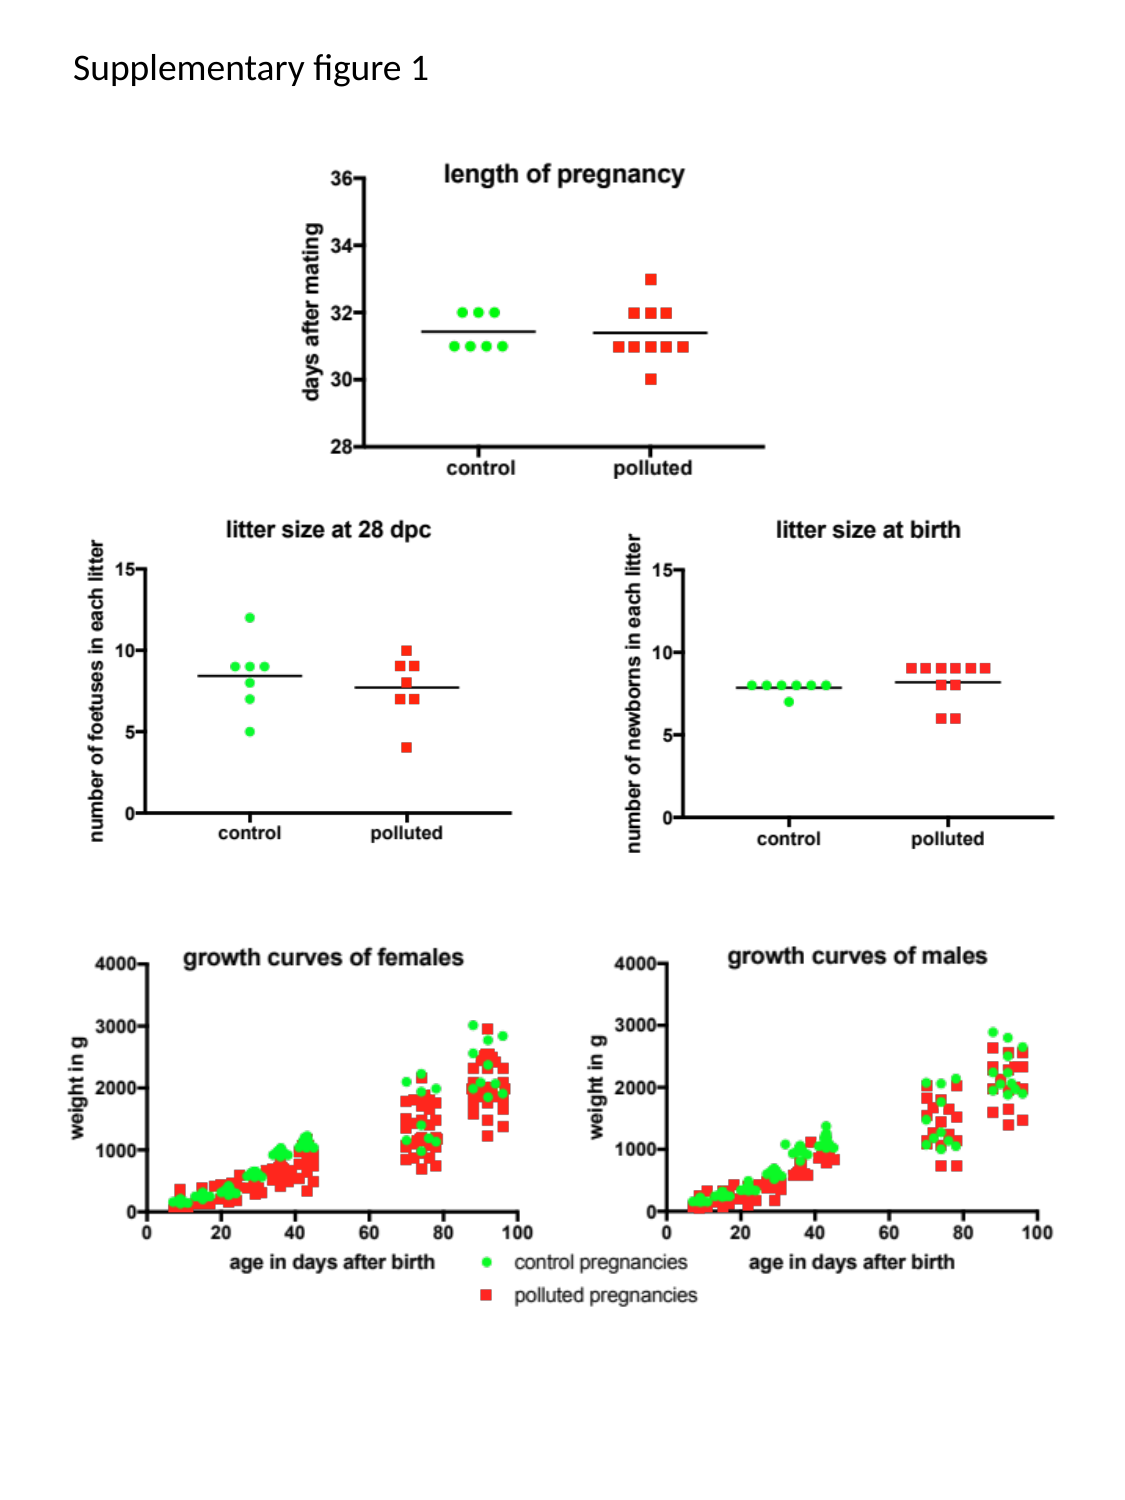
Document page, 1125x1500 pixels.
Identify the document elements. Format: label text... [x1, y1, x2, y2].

picture [289, 149, 814, 480]
picture [43, 920, 1097, 1328]
text_box Supplementary figure 1 [58, 35, 445, 95]
picture [613, 506, 1097, 860]
picture [76, 506, 554, 851]
